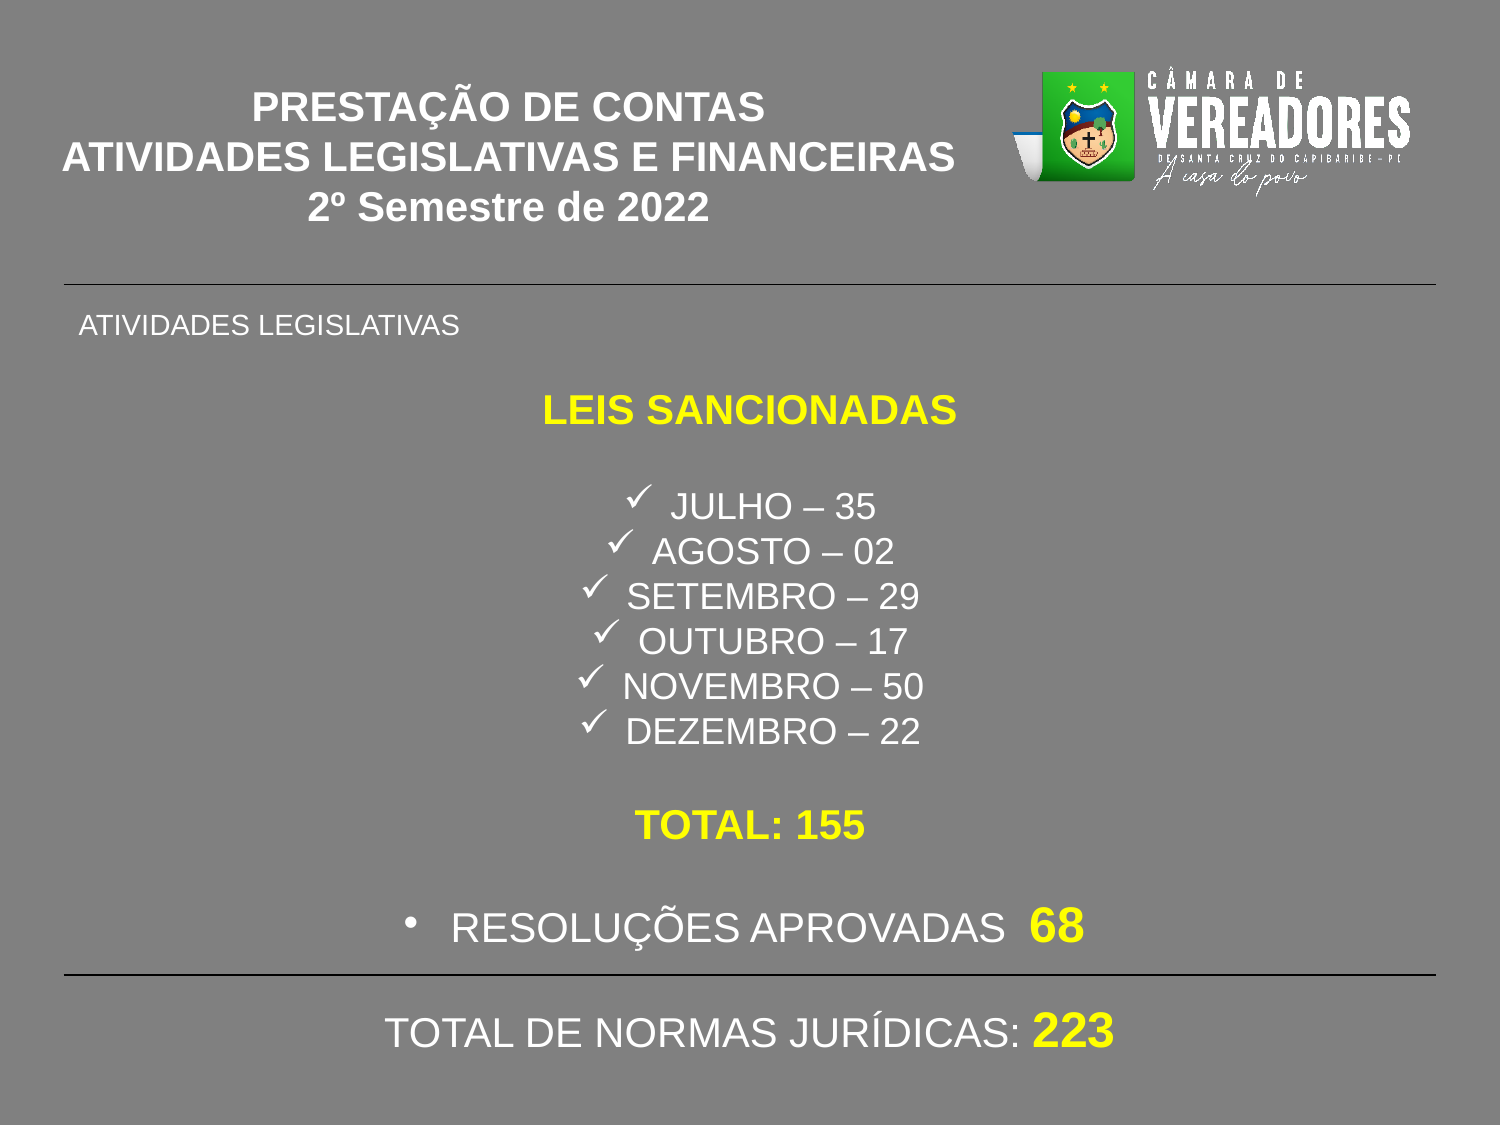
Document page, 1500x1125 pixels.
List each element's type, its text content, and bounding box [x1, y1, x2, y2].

text_box LEIS SANCIONADAS JULHO – 35 AGOSTO – 02 SETEMBRO – 29 OUTUBRO – 17 NOVEMBRO – 50 DEZEMBRO – 22 TOTAL: 155 RESOLUÇÕES APROVADAS 68 TOTAL DE NORMAS JURÍDICAS: 223 [0, 375, 1500, 1065]
picture [1012, 66, 1410, 197]
text_box PRESTAÇÃO DE CONTAS ATIVIDADES LEGISLATIVAS E FINANCEIRAS 2º Semestre de 2022 [33, 72, 984, 238]
text_box ATIVIDADES LEGISLATIVAS [63, 299, 664, 349]
